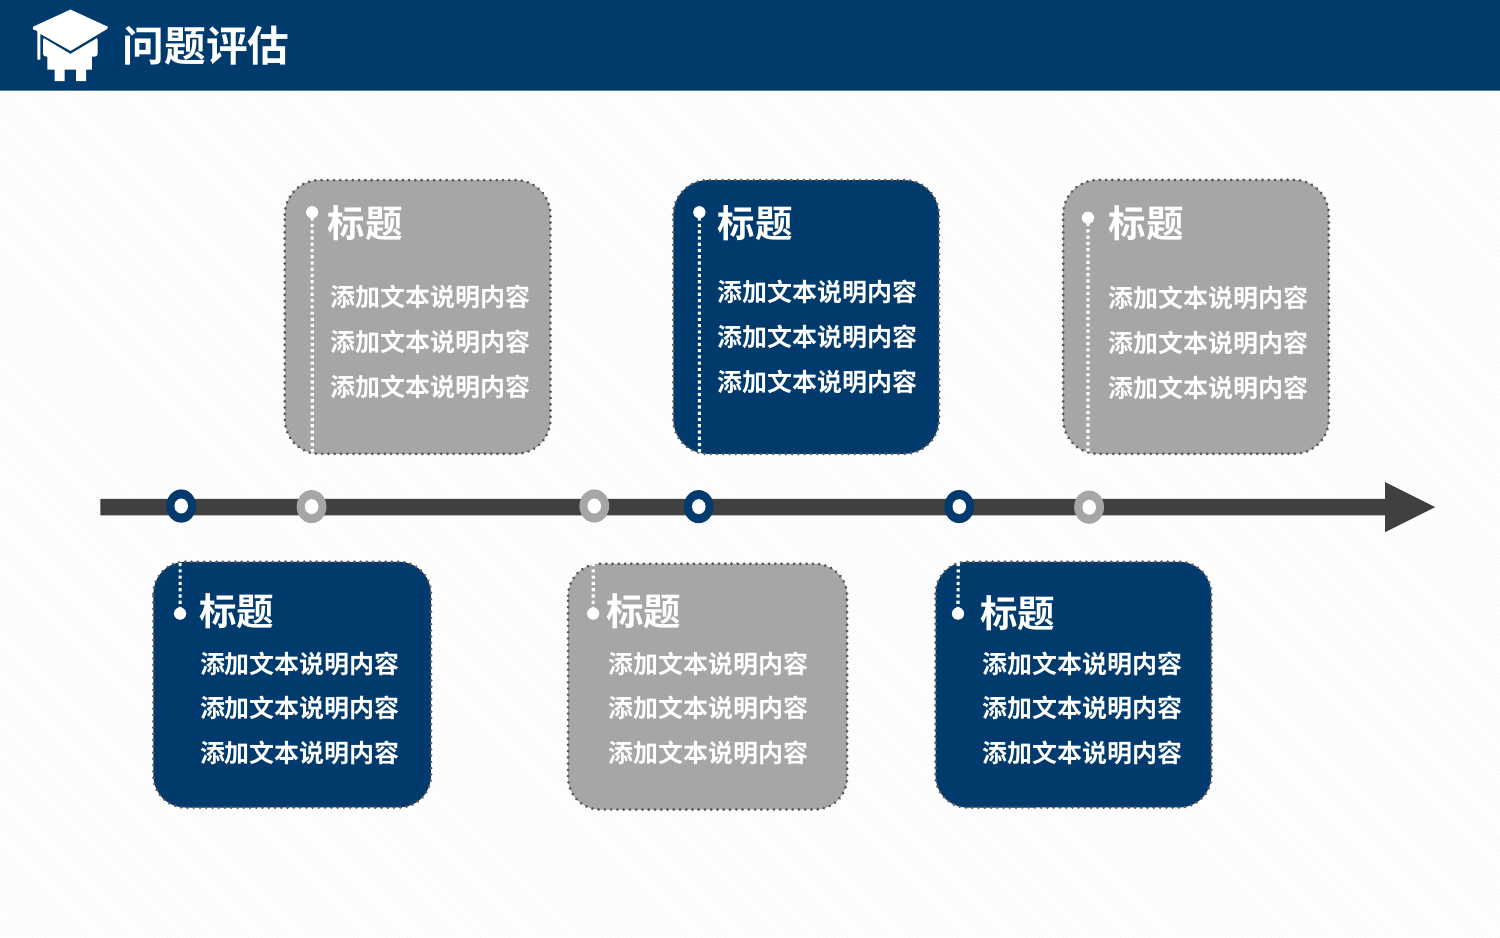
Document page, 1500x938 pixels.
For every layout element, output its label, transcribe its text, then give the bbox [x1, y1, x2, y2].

text_box 添加文本说明内容 添加文本说明内容 添加文本说明内容 [702, 253, 960, 404]
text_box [32, 9, 680, 82]
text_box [1073, 490, 1105, 525]
text_box 标题 [591, 580, 883, 640]
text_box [165, 489, 197, 523]
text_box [944, 489, 975, 524]
text_box 标题 [312, 192, 524, 252]
text_box 添加文本说明内容 添加文本说明内容 添加文本说明内容 [185, 625, 422, 776]
text_box [1063, 179, 1329, 454]
text_box 标题 [965, 582, 1341, 642]
text_box 标题 [184, 580, 325, 641]
text_box 添加文本说明内容 添加文本说明内容 添加文本说明内容 [594, 625, 847, 776]
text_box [579, 489, 610, 523]
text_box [296, 489, 327, 524]
text_box [586, 605, 600, 620]
text_box [173, 605, 187, 620]
text_box 标题 [702, 192, 913, 252]
text_box [1110, 500, 1436, 514]
text_box 标题 [1093, 192, 1329, 252]
text_box [951, 605, 965, 620]
text_box [673, 180, 939, 454]
text_box [153, 561, 431, 808]
text_box [693, 206, 706, 219]
text_box 添加文本说明内容 添加文本说明内容 添加文本说明内容 [1093, 260, 1329, 410]
text_box 添加文本说明内容 添加文本说明内容 添加文本说明内容 [315, 259, 570, 409]
text_box [935, 561, 1212, 808]
text_box [1081, 211, 1093, 225]
text_box [0, 0, 1500, 93]
text_box 添加文本说明内容 添加文本说明内容 添加文本说明内容 [968, 625, 1201, 776]
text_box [683, 489, 714, 524]
text_box [305, 206, 312, 219]
text_box [568, 563, 848, 810]
text_box [284, 180, 551, 454]
